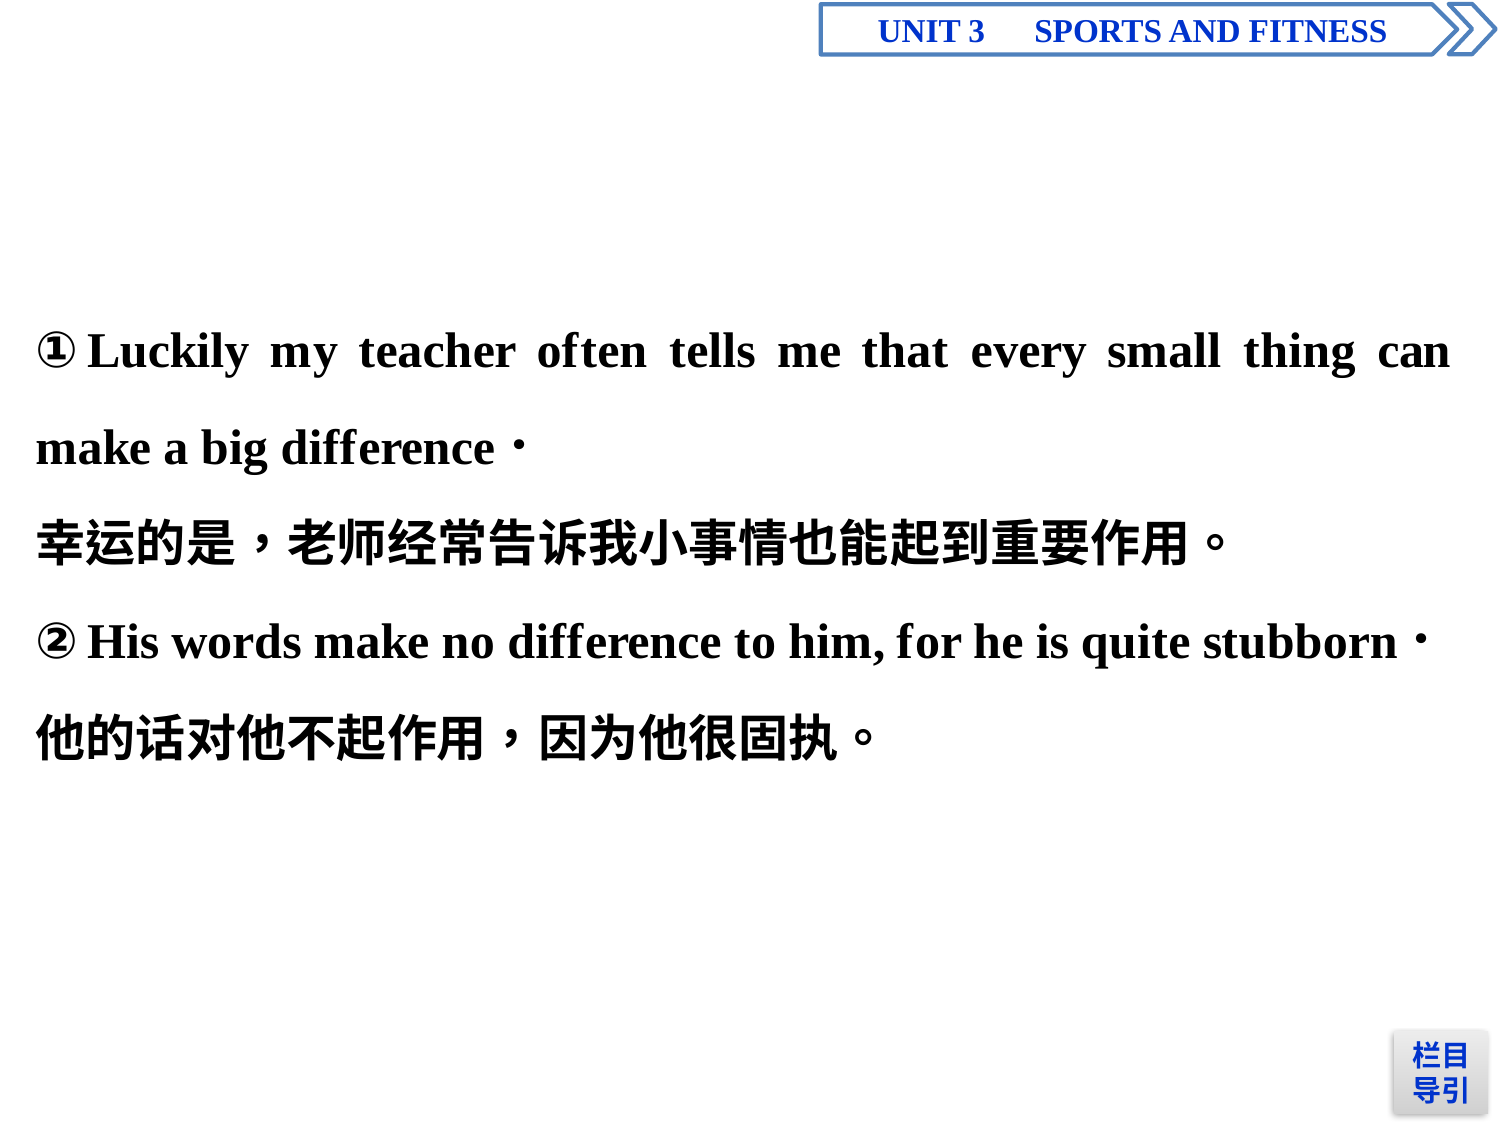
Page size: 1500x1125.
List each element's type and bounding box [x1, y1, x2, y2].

text_box [35, 318, 1466, 806]
